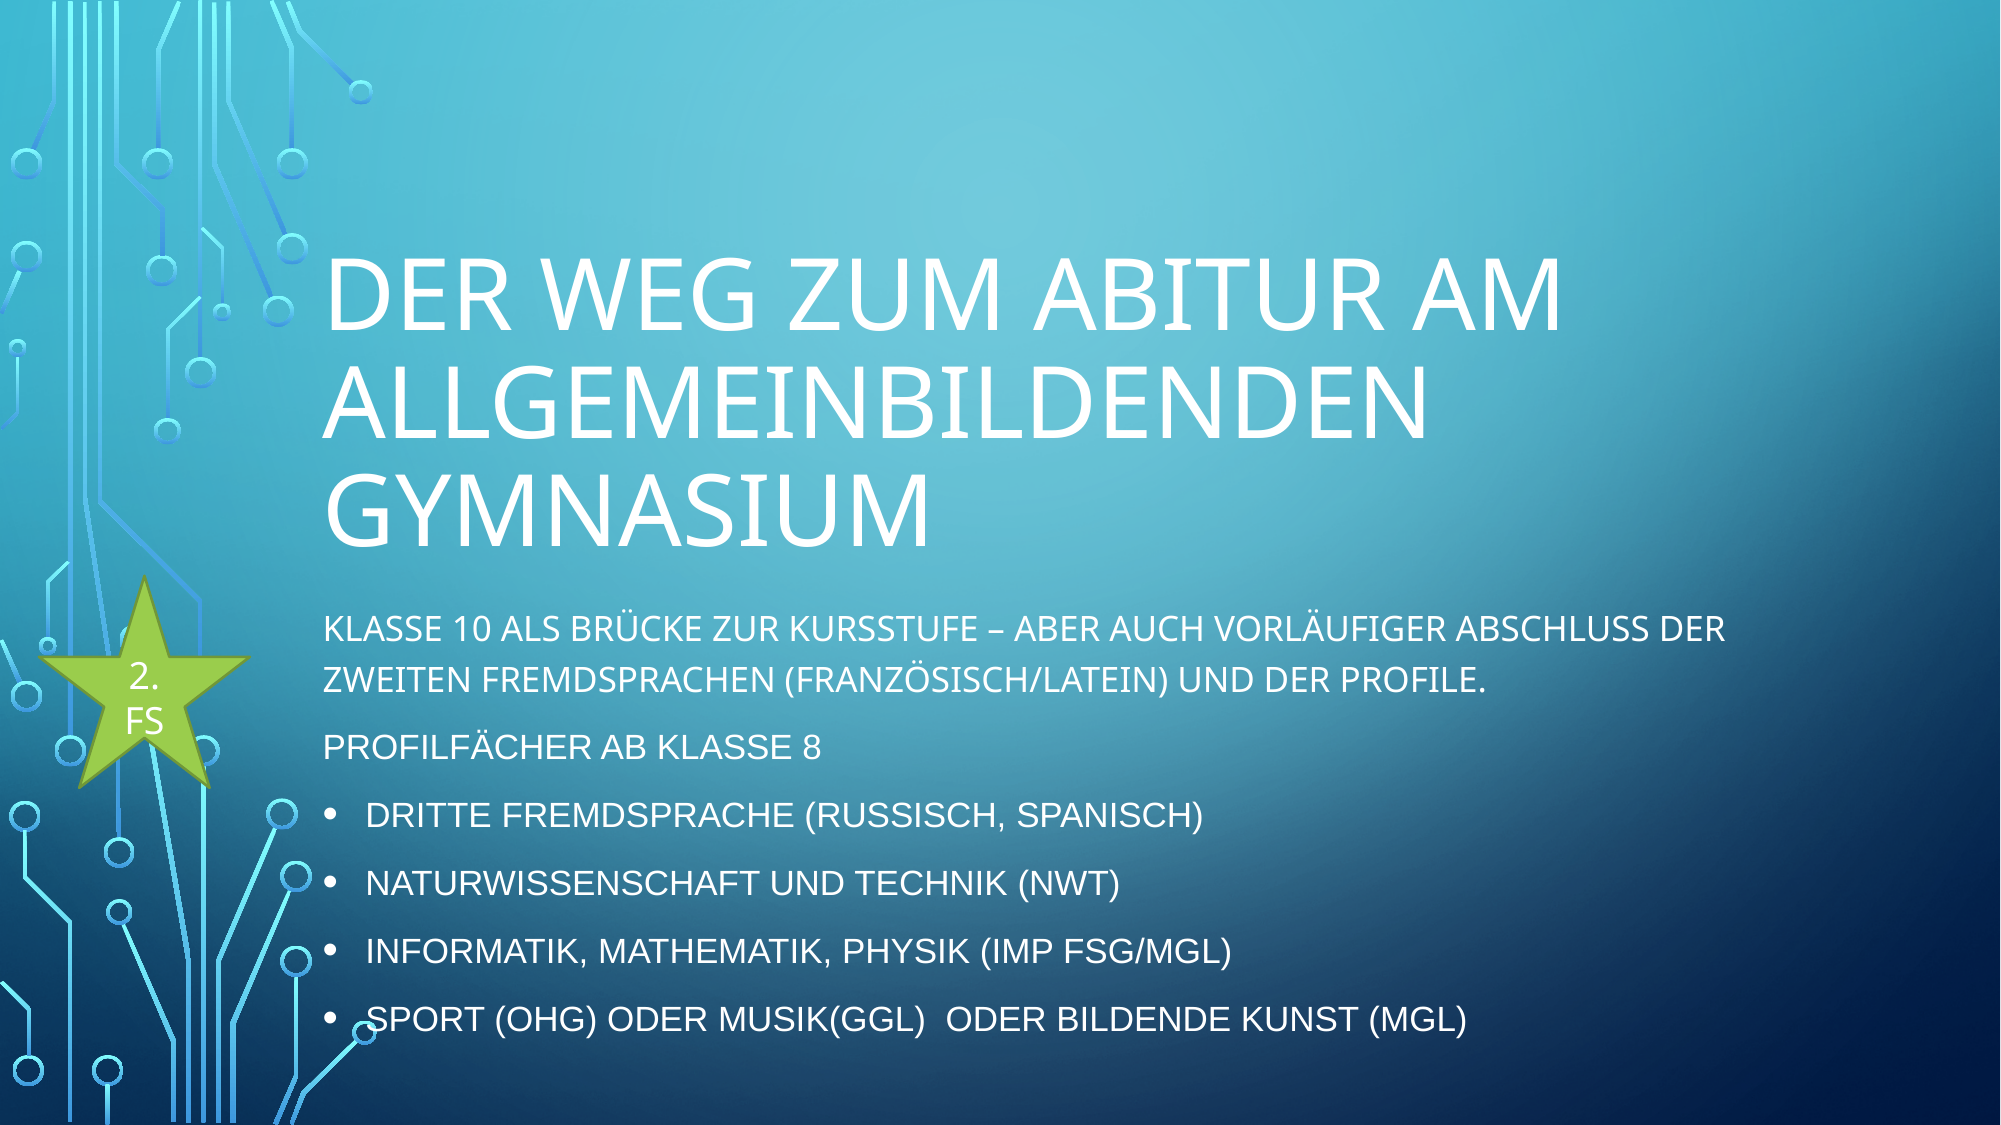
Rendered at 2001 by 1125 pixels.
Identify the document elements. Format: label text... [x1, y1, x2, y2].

title Der weg zum abitur am allgemeinbildenden gymnasium [307, 184, 1750, 576]
subtitle Klasse 10 als Brücke zur Kursstufe – aber auch vorläufiger Abschluss der zweiten Fremdsprachen (Französisch/Latein) und der Profile. Profilfächer ab Klasse 8 dritte Fremdsprache (Russisch, Spanisch) Naturwissenschaft und Technik (NwT) Informatik, Mathematik, Physik (IMP FSG/MGL) Sport (OHG) oder Musik(GGL) oder Bildende Kunst (MGL) [307, 590, 1815, 1048]
text_box 2. FS [37, 574, 252, 789]
